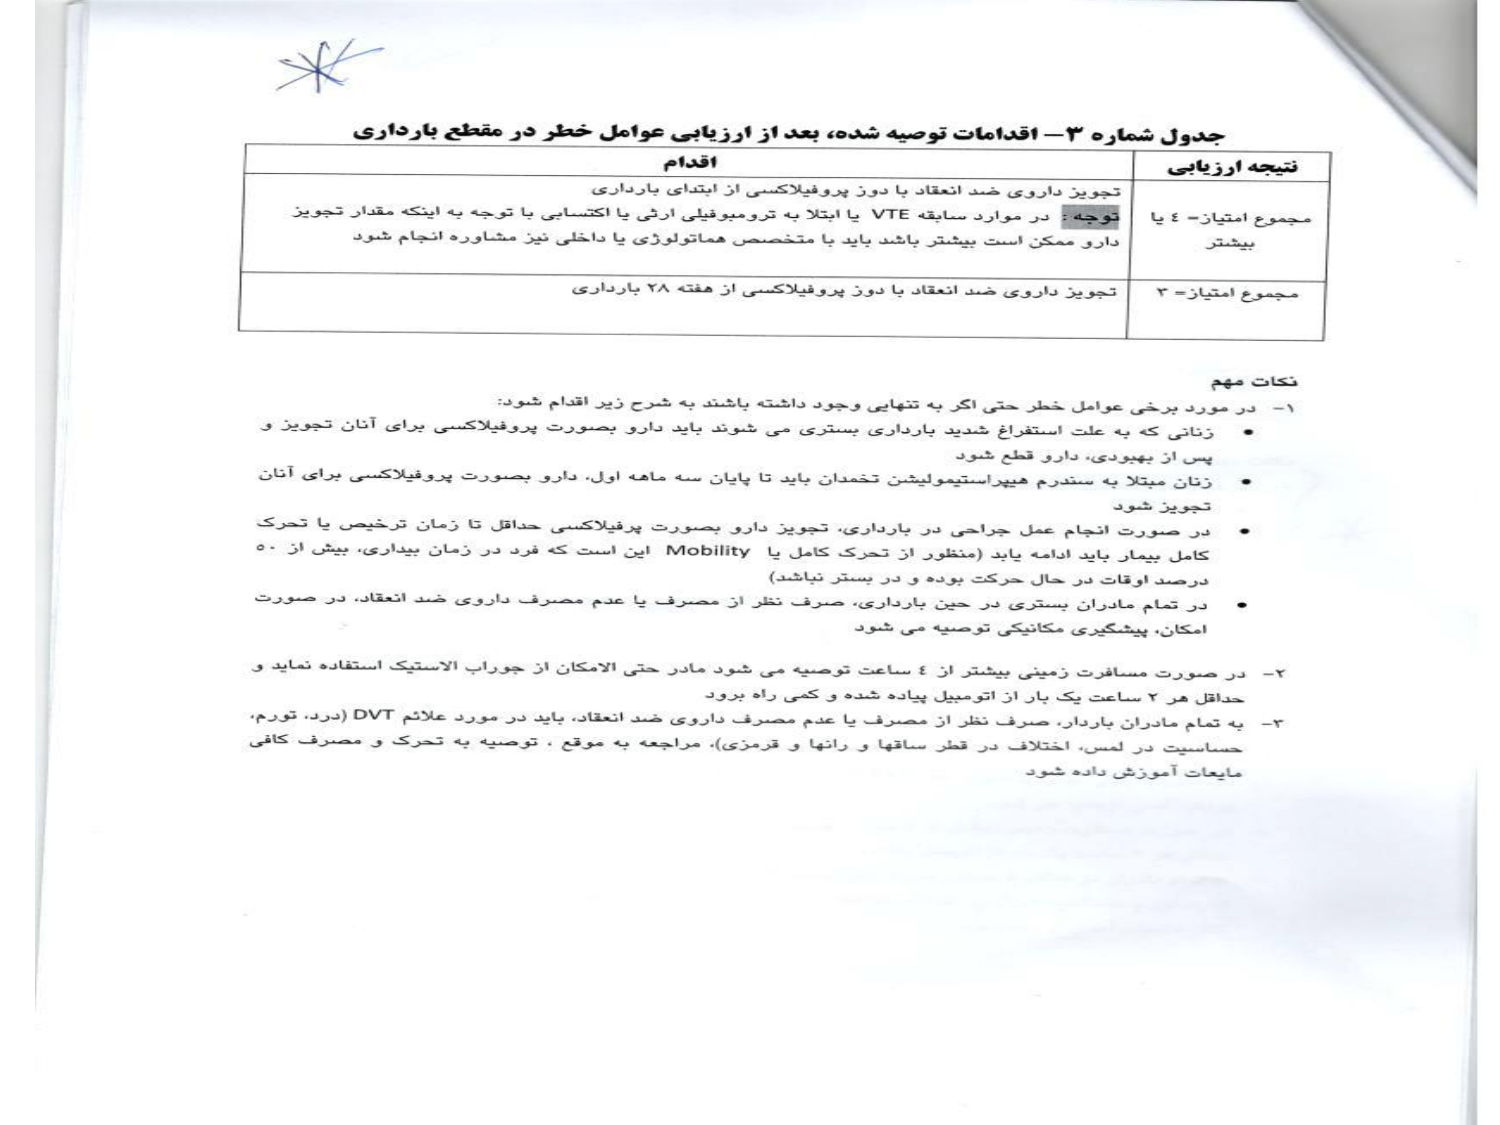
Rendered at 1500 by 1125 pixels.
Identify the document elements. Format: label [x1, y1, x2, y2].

list [35, 0, 1500, 1125]
